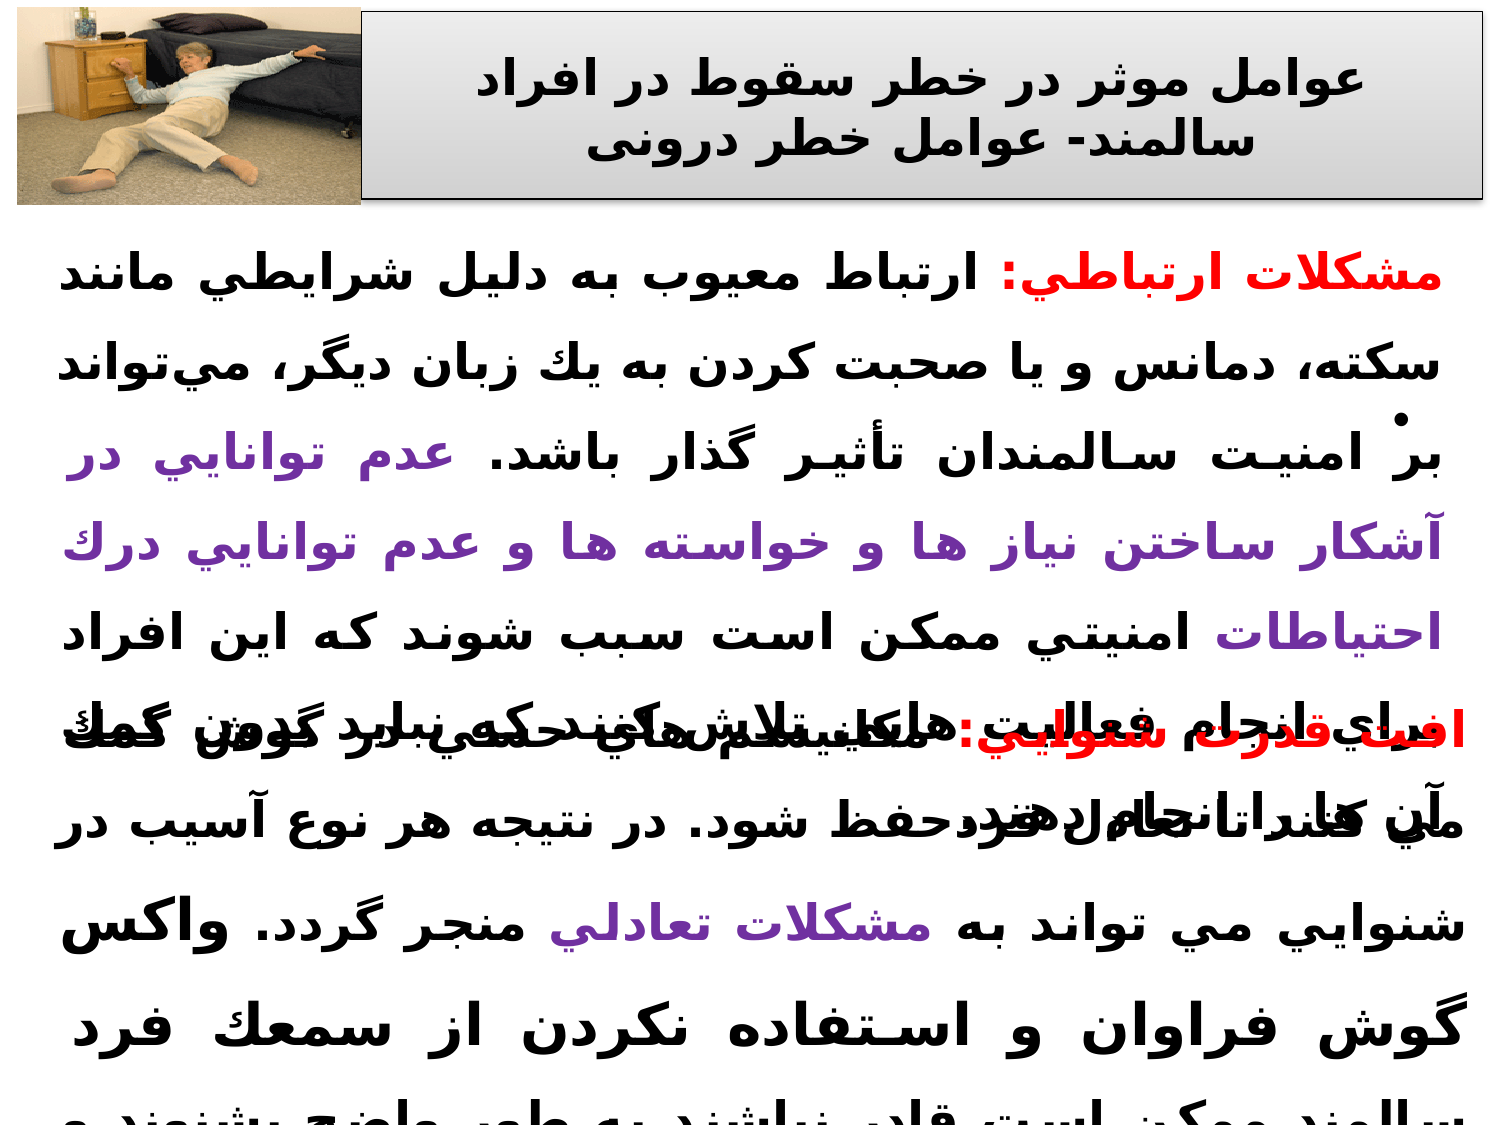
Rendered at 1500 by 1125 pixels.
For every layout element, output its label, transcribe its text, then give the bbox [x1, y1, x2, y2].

picture [17, 6, 362, 205]
title عوامل موثر در خطر سقوط در افراد سالمند- عوامل خطر درونی [365, 11, 1483, 200]
text_box افت قدرت شنوايي: مكانيسم هاي حسي در گوش كمك مي كنند تا تعادل فردحفظ شود. در نتيجه هر نوع آسيب در شنوايي مي تواند به مشكلات تعادلي منجر گردد. واكس گوش فراوان و استفاده نكردن از سمعك فرد سالمند ممكن است قادر نباشند به طور واضح بشنوند و دستورالعمل هاي امنيتي را درك كنند، از قبيل درک آموزش لازم برای حفظ امنیت خود مانند چگونگی بلند شدن و نشستن [41, 659, 1483, 1125]
text_box مشكلات ارتباطي: ارتباط معيوب به دلیل شرايطي مانند سكته، دمانس و يا صحبت كردن به يك زبان دیگر، مي‌تواند بر امنيت سالمندان تأثير گذار باشد. عدم توانايي در آشكار ساختن نياز ها و خواسته ها و عدم توانايي درك احتياطات امنيتي ممكن است سبب شوند كه اين افراد براي انجام فعاليت هايي تلاش كنند كه نبايد بدون كمك آن ها را انجام دهند. [41, 202, 1459, 659]
